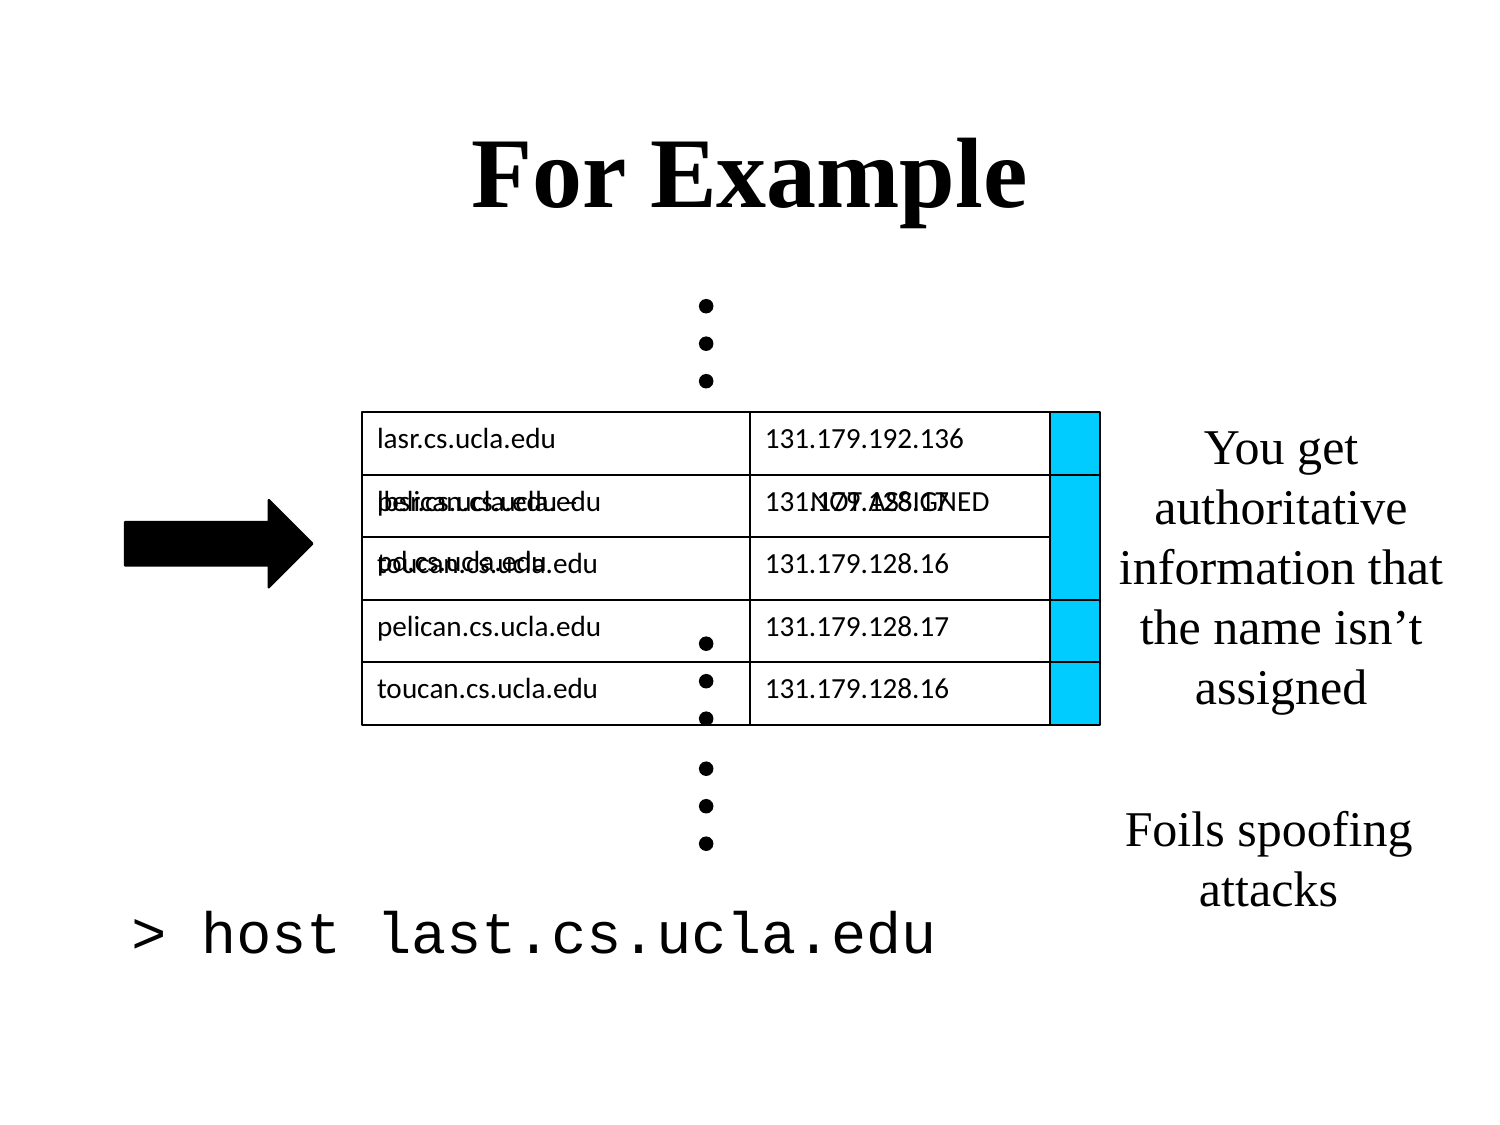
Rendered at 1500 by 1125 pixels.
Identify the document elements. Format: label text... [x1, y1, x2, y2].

text_box [699, 299, 713, 313]
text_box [362, 608, 1101, 851]
text_box Foils spoofing attacks [1087, 788, 1450, 924]
text_box > host last.cs.ucla.edu [116, 887, 952, 973]
text_box You get authoritative information that the name isn’t assigned [1099, 406, 1463, 722]
text_box 131.179.192.136 [749, 412, 1050, 472]
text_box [362, 474, 1101, 601]
text_box [699, 337, 713, 350]
text_box [699, 374, 713, 388]
text_box [1050, 412, 1099, 473]
text_box lasr.cs.ucla.edu [362, 412, 749, 473]
text_box [125, 499, 313, 588]
text_box For Example [112, 99, 1388, 288]
